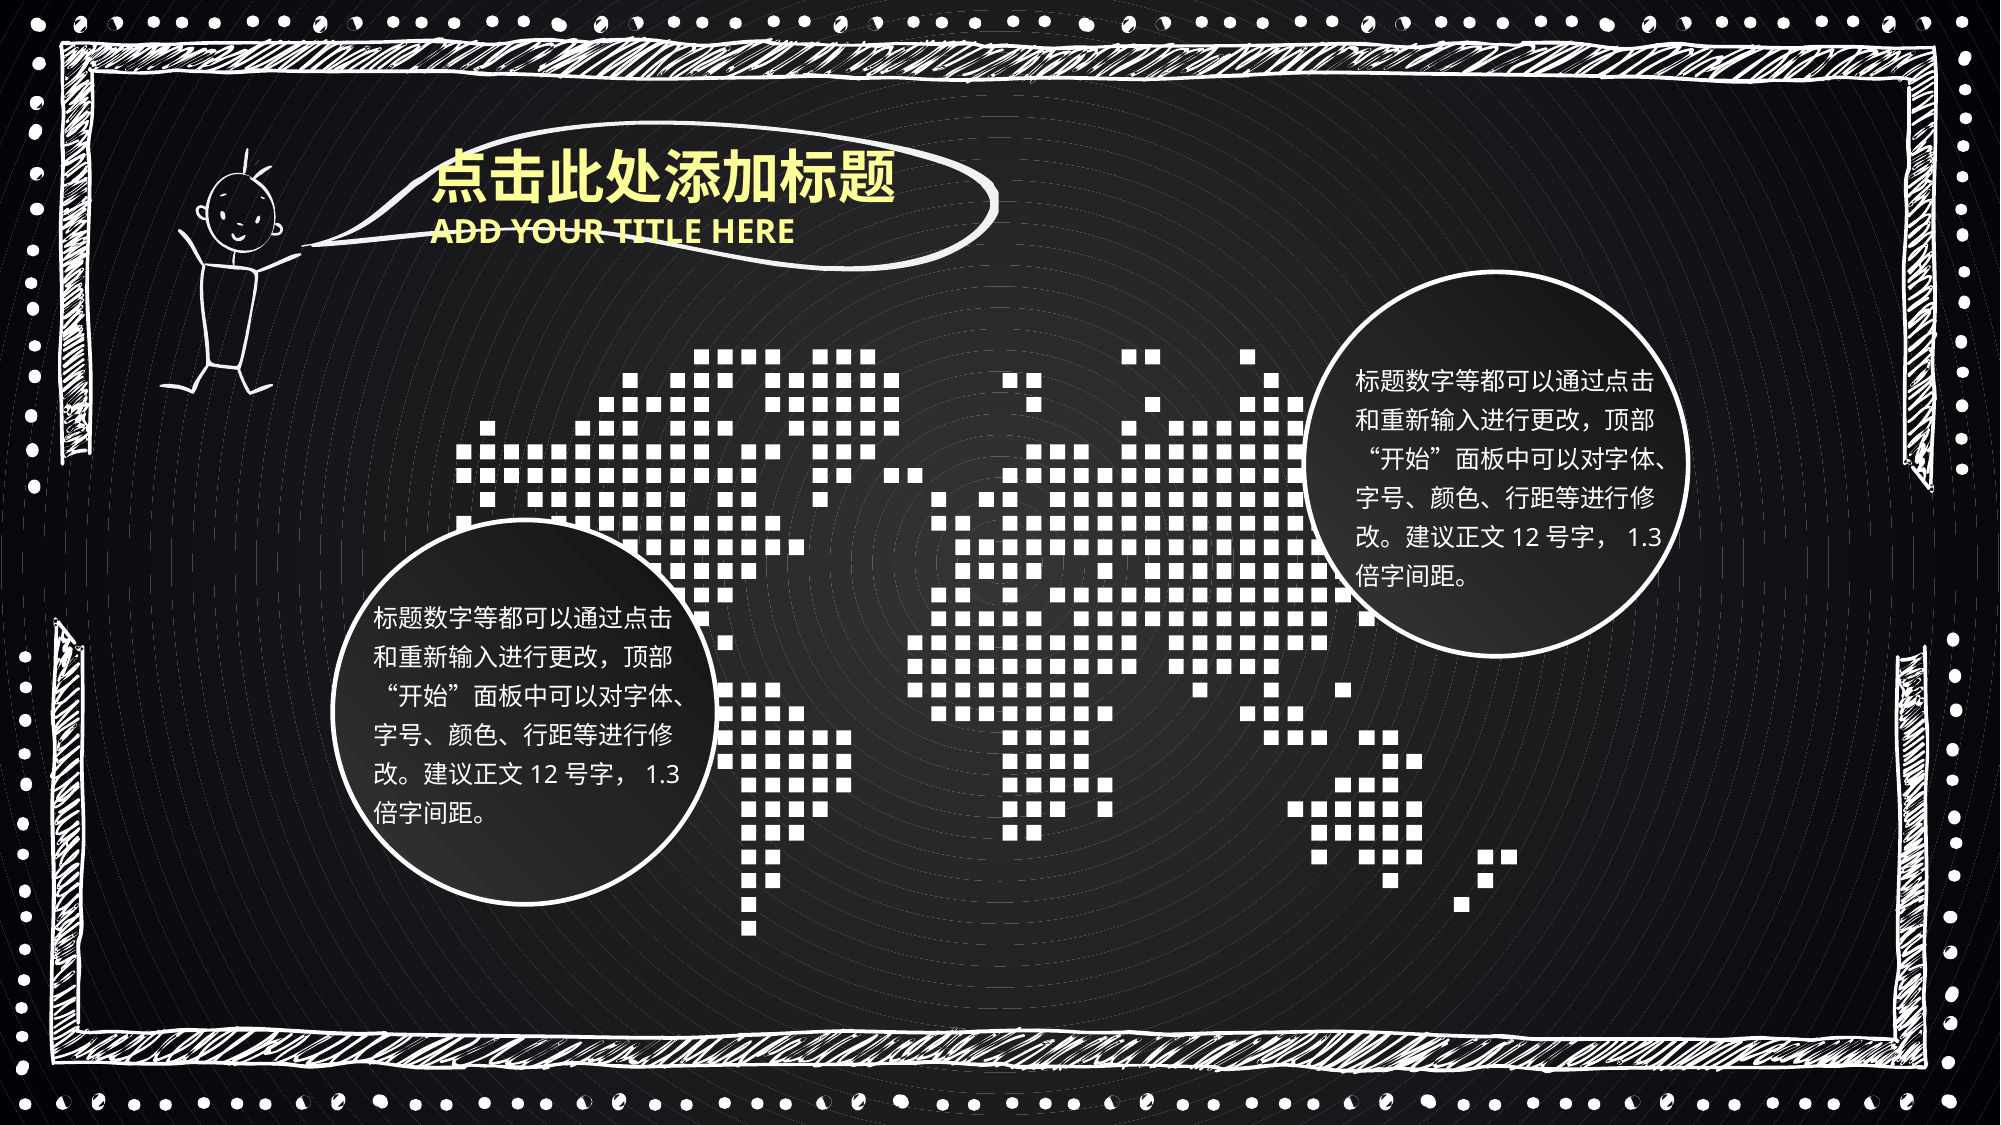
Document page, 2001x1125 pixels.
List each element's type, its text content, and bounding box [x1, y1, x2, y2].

text_box [1002, 658, 1018, 674]
text_box [836, 444, 852, 460]
text_box [1263, 658, 1279, 674]
text_box [1145, 492, 1161, 507]
text_box [1073, 611, 1089, 627]
text_box [1145, 397, 1161, 412]
text_box [860, 397, 876, 412]
text_box [670, 397, 685, 412]
text_box [1216, 492, 1232, 507]
text_box [1002, 753, 1018, 769]
text_box [670, 444, 685, 460]
text_box [717, 539, 733, 556]
text_box [551, 468, 567, 483]
text_box [646, 468, 662, 483]
text_box [1302, 350, 1340, 579]
text_box [717, 468, 733, 483]
text_box [1287, 801, 1304, 817]
text_box [1382, 873, 1399, 889]
text_box [1073, 753, 1089, 769]
text_box [646, 492, 662, 507]
text_box [670, 515, 685, 531]
text_box [1026, 515, 1042, 531]
text_box [1287, 730, 1304, 745]
text_box [1287, 635, 1304, 651]
text_box [456, 444, 472, 460]
text_box [717, 730, 733, 745]
text_box [1002, 824, 1018, 841]
text_box [765, 824, 781, 841]
text_box [741, 753, 757, 769]
text_box [955, 587, 971, 603]
text_box [1121, 468, 1137, 483]
text_box [1240, 492, 1256, 507]
text_box [1311, 539, 1325, 556]
text_box [1263, 611, 1279, 627]
text_box [765, 873, 781, 889]
text_box [670, 563, 685, 579]
text_box [694, 468, 709, 483]
text_box [978, 658, 994, 674]
text_box [860, 373, 876, 388]
text_box [1002, 682, 1018, 698]
text_box [622, 420, 638, 436]
text_box [1026, 397, 1042, 412]
text_box [836, 420, 852, 436]
text_box [955, 611, 971, 627]
text_box [741, 801, 757, 817]
text_box [1335, 824, 1351, 841]
text_box [955, 682, 971, 698]
text_box [1216, 587, 1232, 603]
text_box [1382, 824, 1399, 841]
text_box [812, 373, 828, 388]
text_box [741, 468, 757, 483]
text_box 标题数字等都可以通过点击和重新输入进行更改，顶部“开始”面板中可以对字体、字号、颜色、行距等进行修改。建议正文12号字，1.3倍字间距。 [358, 586, 707, 835]
text_box [1240, 658, 1256, 674]
text_box [622, 444, 638, 460]
text_box [1026, 777, 1042, 793]
text_box [907, 682, 923, 698]
text_box [1002, 730, 1018, 745]
text_box [1216, 444, 1232, 460]
text_box [1192, 563, 1208, 579]
text_box [1168, 563, 1184, 579]
text_box [1121, 420, 1137, 436]
text_box [1097, 658, 1113, 674]
text_box [1335, 682, 1351, 698]
text_box [1216, 635, 1232, 651]
text_box [1263, 468, 1279, 483]
text_box [1335, 777, 1351, 793]
text_box [907, 658, 923, 674]
text_box [1287, 492, 1304, 507]
text_box [812, 444, 828, 460]
text_box [788, 801, 804, 817]
text_box [1240, 349, 1256, 365]
text_box [931, 515, 947, 531]
text_box [788, 824, 804, 841]
text_box [1073, 682, 1089, 698]
text_box [378, 518, 672, 586]
text_box [1073, 706, 1089, 722]
text_box [1050, 468, 1066, 483]
text_box [1073, 777, 1089, 793]
text_box [1073, 730, 1089, 745]
text_box [1002, 539, 1018, 556]
text_box [1335, 587, 1351, 603]
text_box [1382, 801, 1399, 817]
text_box [765, 515, 781, 531]
text_box [717, 492, 733, 507]
text_box [1073, 515, 1089, 531]
text_box [1358, 801, 1375, 817]
text_box [1026, 611, 1042, 627]
text_box [836, 397, 852, 412]
text_box [812, 397, 828, 412]
text_box [955, 563, 971, 579]
text_box [812, 349, 828, 365]
text_box [1263, 515, 1279, 531]
text_box [765, 349, 781, 365]
text_box [1097, 539, 1113, 556]
text_box [1050, 444, 1066, 460]
text_box [1240, 635, 1256, 651]
text_box [1263, 635, 1279, 651]
text_box [575, 420, 591, 436]
text_box [527, 492, 543, 507]
text_box [1026, 753, 1042, 769]
text_box [788, 397, 804, 412]
text_box [1002, 492, 1018, 507]
text_box [1050, 635, 1066, 651]
text_box [1382, 777, 1399, 793]
text_box [931, 635, 947, 651]
text_box [1287, 468, 1303, 483]
text_box [978, 492, 994, 507]
text_box [1382, 849, 1399, 865]
text_box [788, 420, 804, 436]
text_box [1382, 730, 1399, 745]
text_box [741, 515, 757, 531]
text_box [1097, 587, 1113, 603]
text_box [1263, 587, 1279, 603]
text_box [694, 515, 709, 531]
text_box [1097, 635, 1113, 651]
text_box [1026, 373, 1042, 388]
text_box [883, 420, 899, 436]
text_box [1026, 682, 1042, 698]
text_box [717, 563, 733, 579]
text_box [456, 515, 472, 531]
text_box [978, 682, 994, 698]
text_box [504, 444, 519, 460]
text_box [1358, 849, 1375, 865]
text_box [955, 706, 971, 722]
text_box [1097, 611, 1113, 627]
text_box [1002, 635, 1018, 651]
text_box [1073, 635, 1089, 651]
text_box [646, 397, 662, 412]
text_box [1073, 492, 1089, 507]
text_box [955, 539, 971, 556]
text_box [1240, 587, 1256, 603]
text_box [1145, 349, 1161, 365]
text_box [788, 539, 804, 556]
text_box [741, 539, 757, 556]
text_box [978, 539, 994, 556]
text_box [1263, 420, 1279, 436]
text_box [931, 611, 947, 627]
text_box [812, 468, 828, 483]
text_box [1145, 515, 1161, 531]
text_box [1026, 706, 1042, 722]
text_box [1145, 611, 1161, 627]
text_box [741, 824, 757, 841]
text_box [527, 468, 543, 483]
text_box [741, 563, 757, 579]
text_box [1263, 563, 1279, 579]
text_box [694, 420, 709, 436]
text_box [1121, 349, 1137, 365]
text_box [860, 420, 876, 436]
text_box [1168, 587, 1184, 603]
text_box [955, 658, 971, 674]
text_box [765, 706, 781, 722]
text_box [1240, 468, 1256, 483]
text_box [1263, 492, 1279, 507]
text_box [646, 444, 662, 460]
text_box [955, 515, 971, 531]
text_box [836, 753, 852, 769]
text_box [860, 444, 876, 460]
text_box [1356, 598, 1636, 658]
text_box [1192, 635, 1208, 651]
text_box [1097, 492, 1113, 507]
text_box [1073, 587, 1089, 603]
text_box [1192, 611, 1208, 627]
text_box [1121, 444, 1137, 460]
text_box [812, 492, 828, 507]
text_box [1216, 611, 1232, 627]
text_box [741, 897, 757, 912]
text_box [599, 515, 614, 531]
text_box [622, 468, 638, 483]
text_box [480, 492, 496, 507]
text_box [741, 349, 757, 365]
text_box [1287, 539, 1304, 556]
text_box [765, 730, 781, 745]
text_box [1050, 515, 1066, 531]
text_box [599, 492, 614, 507]
text_box [836, 468, 852, 483]
text_box [765, 682, 781, 698]
text_box [1121, 515, 1137, 531]
text_box [1050, 777, 1066, 793]
text_box [1121, 611, 1137, 627]
text_box [1002, 801, 1018, 817]
text_box [1002, 706, 1018, 722]
text_box [1311, 849, 1327, 865]
text_box [575, 468, 591, 483]
text_box [1287, 397, 1304, 412]
text_box [1050, 587, 1066, 603]
text_box [788, 706, 804, 722]
text_box [1002, 587, 1018, 603]
text_box [1192, 587, 1208, 603]
text_box [1192, 515, 1208, 531]
text_box [670, 468, 685, 483]
text_box [1240, 611, 1256, 627]
text_box [1216, 658, 1232, 674]
text_box [599, 397, 614, 412]
text_box [978, 635, 994, 651]
text_box [765, 849, 781, 865]
text_box [1026, 801, 1042, 817]
text_box [1168, 611, 1184, 627]
text_box [1453, 897, 1470, 912]
text_box [1168, 635, 1184, 651]
text_box [765, 373, 781, 388]
text_box [931, 492, 947, 507]
text_box [1097, 777, 1113, 793]
text_box [1026, 468, 1042, 483]
text_box [707, 647, 719, 777]
text_box [741, 777, 757, 793]
text_box [1311, 801, 1327, 817]
text_box [670, 373, 685, 388]
text_box [1287, 587, 1304, 603]
text_box [1002, 515, 1018, 531]
text_box [812, 801, 828, 817]
text_box [836, 777, 852, 793]
text_box [1216, 420, 1232, 436]
text_box [1050, 801, 1066, 817]
text_box [1050, 753, 1066, 769]
text_box [1168, 515, 1184, 531]
text_box [646, 515, 662, 531]
text_box [1073, 468, 1089, 483]
text_box [1263, 444, 1279, 460]
text_box [741, 873, 757, 889]
text_box [741, 444, 757, 460]
text_box [1477, 849, 1494, 865]
text_box [883, 373, 899, 388]
text_box [788, 753, 804, 769]
text_box [1240, 515, 1256, 531]
text_box [1145, 539, 1161, 556]
text_box [1026, 444, 1042, 460]
text_box [575, 515, 591, 530]
text_box [694, 349, 709, 365]
text_box [622, 492, 638, 507]
text_box [741, 492, 757, 507]
text_box [670, 492, 685, 507]
text_box [1406, 824, 1422, 841]
text_box [765, 801, 781, 817]
text_box [1097, 706, 1113, 722]
text_box [1026, 539, 1042, 556]
text_box [788, 777, 804, 793]
text_box [1097, 801, 1113, 817]
text_box [670, 420, 685, 436]
text_box [1192, 444, 1208, 460]
text_box [1002, 373, 1018, 388]
text_box [1358, 730, 1375, 745]
text_box [1263, 682, 1279, 698]
text_box [1002, 563, 1018, 579]
text_box [717, 753, 733, 769]
text_box [599, 444, 614, 460]
text_box [622, 515, 638, 531]
text_box [978, 563, 994, 579]
text_box [1263, 730, 1279, 745]
text_box [1073, 658, 1089, 674]
text_box [765, 539, 781, 556]
text_box [1168, 658, 1184, 674]
text_box [1121, 635, 1137, 651]
text_box [1216, 468, 1232, 483]
text_box [1192, 658, 1208, 674]
text_box [741, 849, 757, 865]
text_box [1263, 706, 1279, 722]
text_box [741, 706, 757, 722]
text_box [375, 835, 675, 906]
text_box [1026, 635, 1042, 651]
picture [159, 119, 999, 396]
text_box [1263, 539, 1279, 556]
text_box [812, 753, 828, 769]
text_box [1240, 420, 1256, 436]
text_box [1477, 873, 1494, 889]
text_box [1358, 777, 1375, 793]
text_box [1311, 611, 1327, 627]
text_box [694, 373, 709, 388]
text_box [694, 444, 709, 460]
text_box [694, 563, 709, 579]
text_box [1406, 753, 1422, 769]
text_box [1026, 563, 1042, 579]
text_box [1121, 492, 1137, 507]
text_box [1002, 777, 1018, 793]
text_box [1121, 539, 1137, 556]
text_box [717, 420, 733, 436]
text_box [1287, 420, 1304, 436]
text_box [907, 635, 923, 651]
text_box [1340, 270, 1652, 349]
text_box [1216, 563, 1232, 579]
text_box [765, 397, 781, 412]
text_box [1192, 420, 1208, 436]
text_box [480, 420, 496, 436]
text_box [331, 614, 358, 810]
text_box [812, 730, 828, 745]
text_box [622, 397, 638, 412]
text_box [480, 444, 496, 460]
text_box [741, 920, 757, 936]
text_box [931, 658, 947, 674]
text_box [1216, 539, 1232, 556]
text_box [1311, 635, 1327, 651]
text_box [1192, 539, 1208, 556]
text_box [1145, 587, 1161, 603]
text_box [1406, 849, 1422, 865]
text_box [1145, 468, 1161, 483]
text_box [1287, 515, 1304, 531]
text_box [717, 349, 733, 365]
text_box [1287, 444, 1303, 460]
text_box [694, 539, 709, 556]
text_box [1311, 587, 1327, 603]
text_box [1311, 730, 1327, 745]
text_box [907, 468, 923, 483]
text_box [860, 349, 876, 365]
text_box [741, 730, 757, 745]
text_box [599, 468, 614, 483]
text_box [1168, 420, 1184, 436]
text_box [480, 468, 496, 483]
text_box [717, 682, 733, 698]
text_box [1026, 824, 1042, 841]
text_box [765, 444, 781, 460]
text_box [1311, 824, 1327, 841]
text_box [1050, 730, 1066, 745]
text_box [599, 420, 614, 436]
text_box [718, 706, 733, 722]
text_box [883, 468, 899, 483]
text_box [551, 444, 567, 460]
text_box [812, 420, 828, 436]
text_box [1240, 563, 1256, 579]
text_box [717, 635, 733, 651]
text_box [551, 515, 567, 523]
text_box [931, 587, 947, 603]
text_box [1335, 801, 1351, 817]
text_box [1240, 397, 1256, 412]
text_box [883, 397, 899, 412]
text_box [1287, 611, 1304, 627]
text_box [670, 539, 685, 556]
text_box [765, 753, 781, 769]
text_box [1050, 706, 1066, 722]
text_box [1145, 444, 1161, 460]
text_box [765, 777, 781, 793]
text_box [694, 397, 709, 412]
text_box [978, 706, 994, 722]
text_box [1026, 658, 1042, 674]
text_box [812, 777, 828, 793]
text_box [646, 539, 662, 556]
text_box [1263, 373, 1279, 388]
text_box [622, 539, 638, 554]
text_box [1240, 539, 1256, 556]
text_box [1192, 682, 1208, 698]
text_box [1073, 444, 1089, 460]
text_box [575, 492, 591, 507]
text_box [1287, 563, 1304, 579]
text_box [504, 468, 519, 483]
text_box [1501, 849, 1517, 865]
text_box [1050, 658, 1066, 674]
text_box [836, 373, 852, 388]
text_box [1168, 492, 1184, 507]
text_box [1097, 468, 1113, 483]
text_box [1216, 515, 1232, 531]
text_box [575, 444, 591, 460]
text_box [649, 563, 662, 575]
text_box [1311, 563, 1327, 579]
text_box [741, 682, 757, 698]
text_box [978, 611, 994, 627]
text_box [717, 515, 733, 531]
text_box [551, 492, 567, 507]
text_box [1097, 515, 1113, 531]
text_box [1358, 824, 1375, 841]
text_box [1263, 397, 1279, 412]
text_box [1168, 539, 1184, 556]
text_box [622, 373, 638, 388]
text_box [527, 444, 543, 460]
text_box [1050, 539, 1066, 556]
text_box [717, 587, 733, 603]
text_box [1192, 492, 1208, 507]
text_box [1240, 706, 1256, 722]
text_box [788, 730, 804, 745]
text_box [931, 682, 947, 698]
text_box [1145, 563, 1161, 579]
text_box [1287, 706, 1304, 722]
text_box [1002, 611, 1018, 627]
text_box [1168, 468, 1184, 483]
text_box [1406, 801, 1422, 817]
text_box [1050, 682, 1066, 698]
text_box [931, 706, 947, 722]
text_box [717, 373, 733, 388]
text_box [1073, 539, 1089, 556]
text_box [1192, 468, 1208, 483]
text_box [1026, 730, 1042, 745]
text_box [836, 730, 852, 745]
text_box [955, 635, 971, 651]
text_box [1050, 492, 1066, 507]
text_box [456, 468, 472, 483]
text_box [1002, 468, 1018, 483]
text_box [1097, 563, 1113, 579]
text_box [788, 373, 804, 388]
text_box [1358, 611, 1375, 627]
text_box [1121, 658, 1137, 674]
text_box [1121, 587, 1137, 603]
text_box [1382, 753, 1399, 769]
text_box 标题数字等都可以通过点击和重新输入进行更改，顶部“开始”面板中可以对字体、字号、颜色、行距等进行修改。建议正文12号字，1.3倍字间距。 [1340, 349, 1689, 598]
text_box [1240, 444, 1256, 460]
text_box [836, 349, 852, 365]
text_box [1168, 444, 1184, 460]
